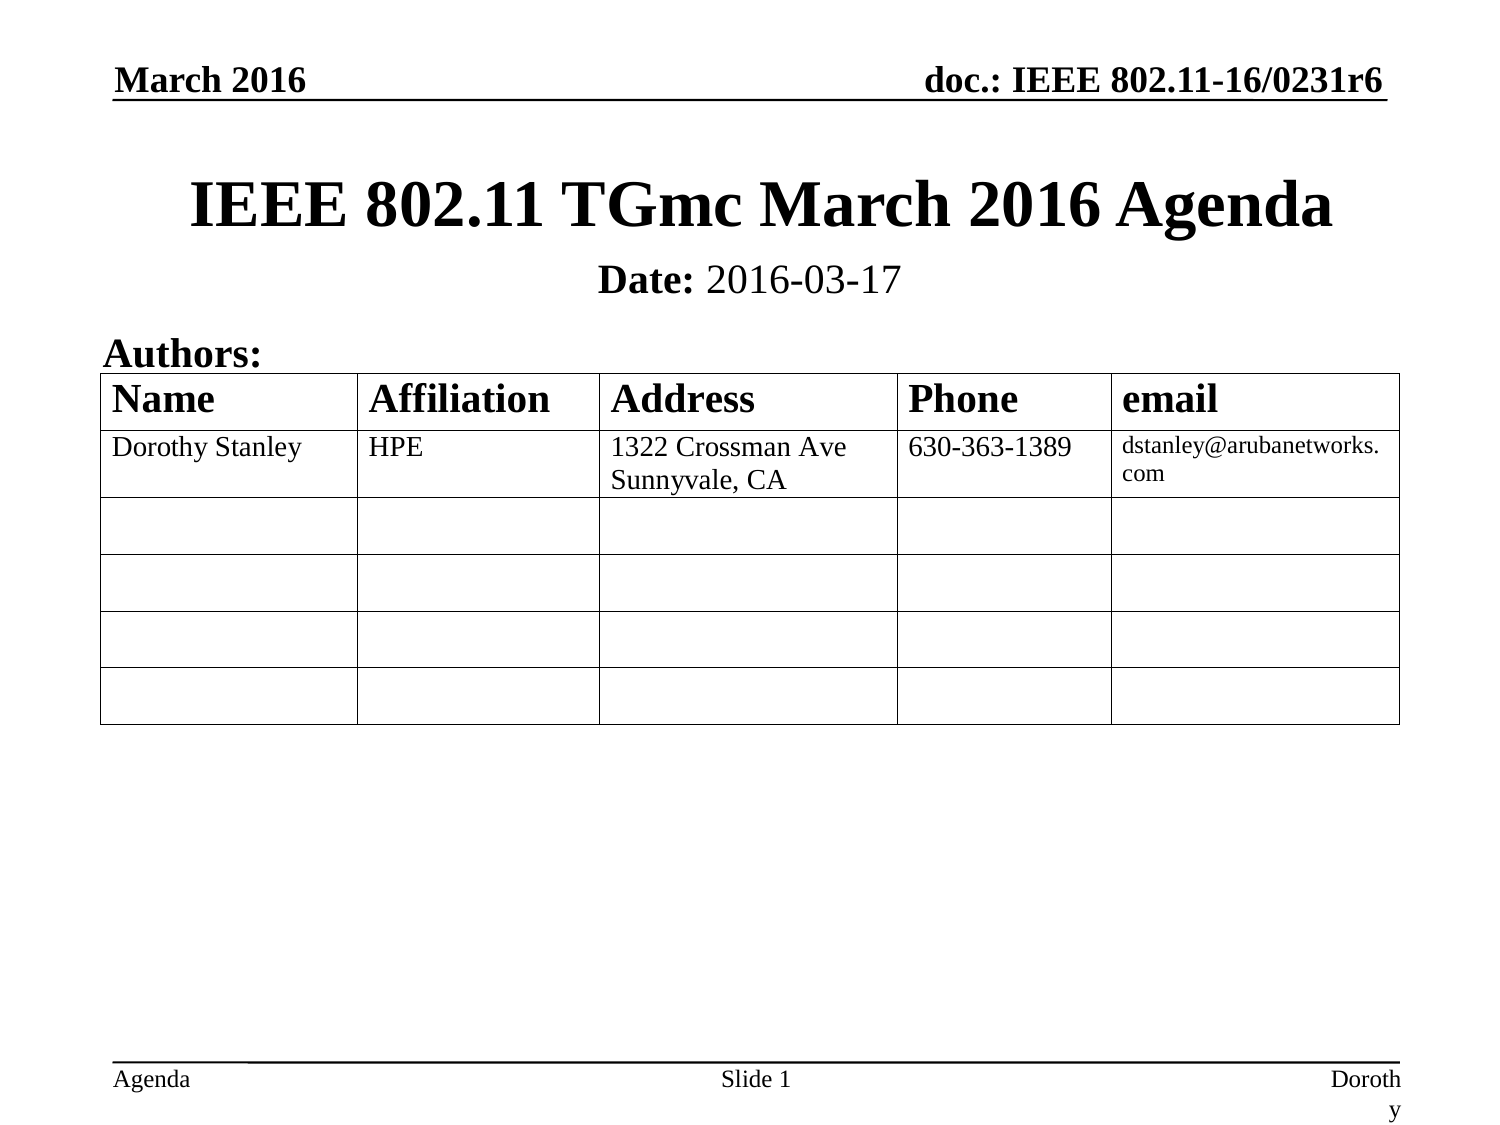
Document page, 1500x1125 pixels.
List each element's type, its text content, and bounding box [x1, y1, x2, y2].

text_box Authors: [87, 318, 325, 371]
list Date: 2016-03-17 [112, 249, 1388, 313]
slide_number Slide 1 [712, 1062, 800, 1093]
footer Dorothy Stanley, HPE [1325, 1062, 1402, 1093]
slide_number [114, 54, 425, 100]
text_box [85, 372, 1429, 787]
title IEEE 802.11 TGmc March 2016 Agenda [112, 112, 1413, 288]
